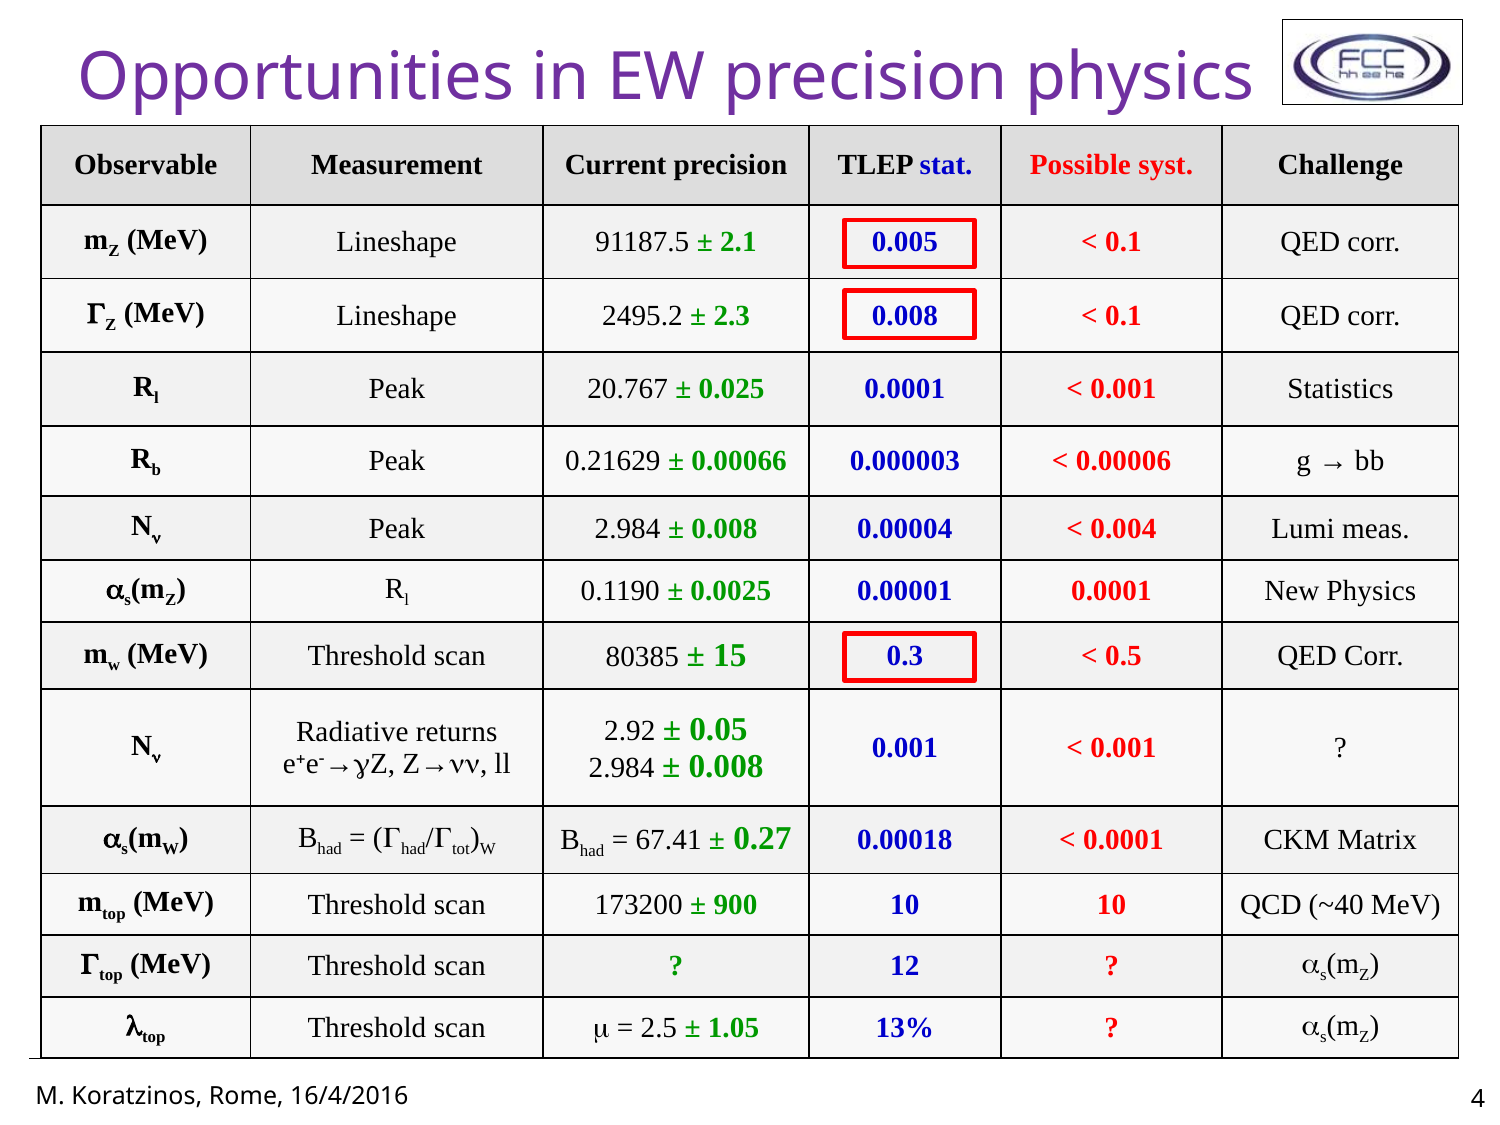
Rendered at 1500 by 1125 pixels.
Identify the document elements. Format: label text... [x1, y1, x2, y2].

table_cell as(mZ) [42, 561, 250, 621]
table_cell Rl [251, 561, 542, 621]
table_cell QCD (~40 MeV) [1223, 874, 1458, 934]
table_header Observable [42, 126, 250, 204]
table_cell Nn [42, 497, 250, 559]
table_cell Bhad = (Ghad/Gtot)W [251, 807, 542, 873]
table_cell Lineshape [251, 279, 542, 351]
slide_number 4 [1362, 1074, 1500, 1125]
table_cell Rb [42, 427, 250, 495]
table_cell 0.0001 [1002, 561, 1221, 621]
text_box [844, 633, 975, 681]
table_cell Rl [42, 353, 250, 425]
table_header Current precision [544, 126, 808, 204]
table_cell 13% [810, 998, 1000, 1057]
table_cell GZ (MeV) [42, 279, 250, 351]
table_cell 0.000003 [810, 427, 1000, 495]
table_cell 0.0001 [810, 353, 1000, 425]
table_cell as(mZ) [1223, 998, 1458, 1057]
table_cell mZ (MeV) [42, 206, 250, 278]
table_cell 0.00004 [810, 497, 1000, 559]
table_cell 20.767 ± 0.025 [544, 353, 808, 425]
table_cell ? [1002, 936, 1221, 996]
table_cell m = 2.5 ± 1.05 [544, 998, 808, 1057]
table_cell as(mZ) [1223, 936, 1458, 996]
table_cell 80385 ± 15 [544, 623, 808, 688]
table_cell g → bb [1223, 427, 1458, 495]
table_cell QED corr. [1223, 279, 1458, 351]
table_cell 0.21629 ± 0.00066 [544, 427, 808, 495]
table_cell Statistics [1223, 353, 1458, 425]
table_header TLEP stat. [810, 126, 1000, 204]
table_cell Peak [251, 497, 542, 559]
table_cell 0.001 [810, 690, 1000, 805]
table_cell 12 [810, 936, 1000, 996]
picture [1283, 20, 1462, 104]
table_cell 0.00018 [810, 807, 1000, 873]
table_cell 2.984 ± 0.008 [544, 497, 808, 559]
table_cell < 0.1 [1002, 279, 1221, 351]
table_cell mtop (MeV) [42, 874, 250, 934]
table_cell 0.1190 ± 0.0025 [544, 561, 808, 621]
table_cell 91187.5 ± 2.1 [544, 206, 808, 278]
table_cell 10 [810, 874, 1000, 934]
table_cell QED Corr. [1223, 623, 1458, 688]
table_cell < 0.001 [1002, 690, 1221, 805]
table_cell Gtop (MeV) [42, 936, 250, 996]
table_cell 10 [1002, 874, 1221, 934]
table_cell Bhad = 67.41 ± 0.27 [544, 807, 808, 873]
table_cell ltop [42, 998, 250, 1057]
table_cell < 0.5 [1002, 623, 1221, 688]
table_cell Lineshape [251, 206, 542, 278]
table_cell 0.005 [810, 206, 1000, 278]
title Opportunities in EW precision physics [29, 25, 1305, 188]
table_cell < 0.00006 [1002, 427, 1221, 495]
table_cell < 0.1 [1002, 206, 1221, 278]
table_cell Nn [42, 690, 250, 805]
table_cell ? [544, 936, 808, 996]
table_cell 0.00001 [810, 561, 1000, 621]
table_cell New Physics [1223, 561, 1458, 621]
table_header Challenge [1223, 126, 1458, 204]
table_cell 173200 ± 900 [544, 874, 808, 934]
table_cell Peak [251, 427, 542, 495]
table_cell mw (MeV) [42, 623, 250, 688]
text_box [844, 290, 975, 338]
table_cell < 0.004 [1002, 497, 1221, 559]
table_cell as(mW) [42, 807, 250, 873]
table_cell Lumi meas. [1223, 497, 1458, 559]
table_cell ? [1223, 690, 1458, 805]
table_cell < 0.0001 [1002, 807, 1221, 873]
table_header Possible syst. [1002, 126, 1221, 204]
table_cell < 0.001 [1002, 353, 1221, 425]
table_header Measurement [251, 126, 542, 204]
table_cell ? [1002, 998, 1221, 1057]
table_cell Peak [251, 353, 542, 425]
table_cell Threshold scan [251, 936, 542, 996]
table_cell CKM Matrix [1223, 807, 1458, 873]
table_cell Threshold scan [251, 623, 542, 688]
table_cell Threshold scan [251, 998, 542, 1057]
table_cell 2495.2 ± 2.3 [544, 279, 808, 351]
table_cell 0.3 [810, 623, 1000, 688]
table_cell QED corr. [1223, 206, 1458, 278]
text_box [844, 219, 975, 268]
table_cell Threshold scan [251, 874, 542, 934]
table_cell 2.92 ± 0.05 2.984 ± 0.008 [544, 690, 808, 805]
table_cell Radiative returns e+e-→gZ, Z→nn, ll [251, 690, 542, 805]
table_cell 0.008 [810, 279, 1000, 351]
